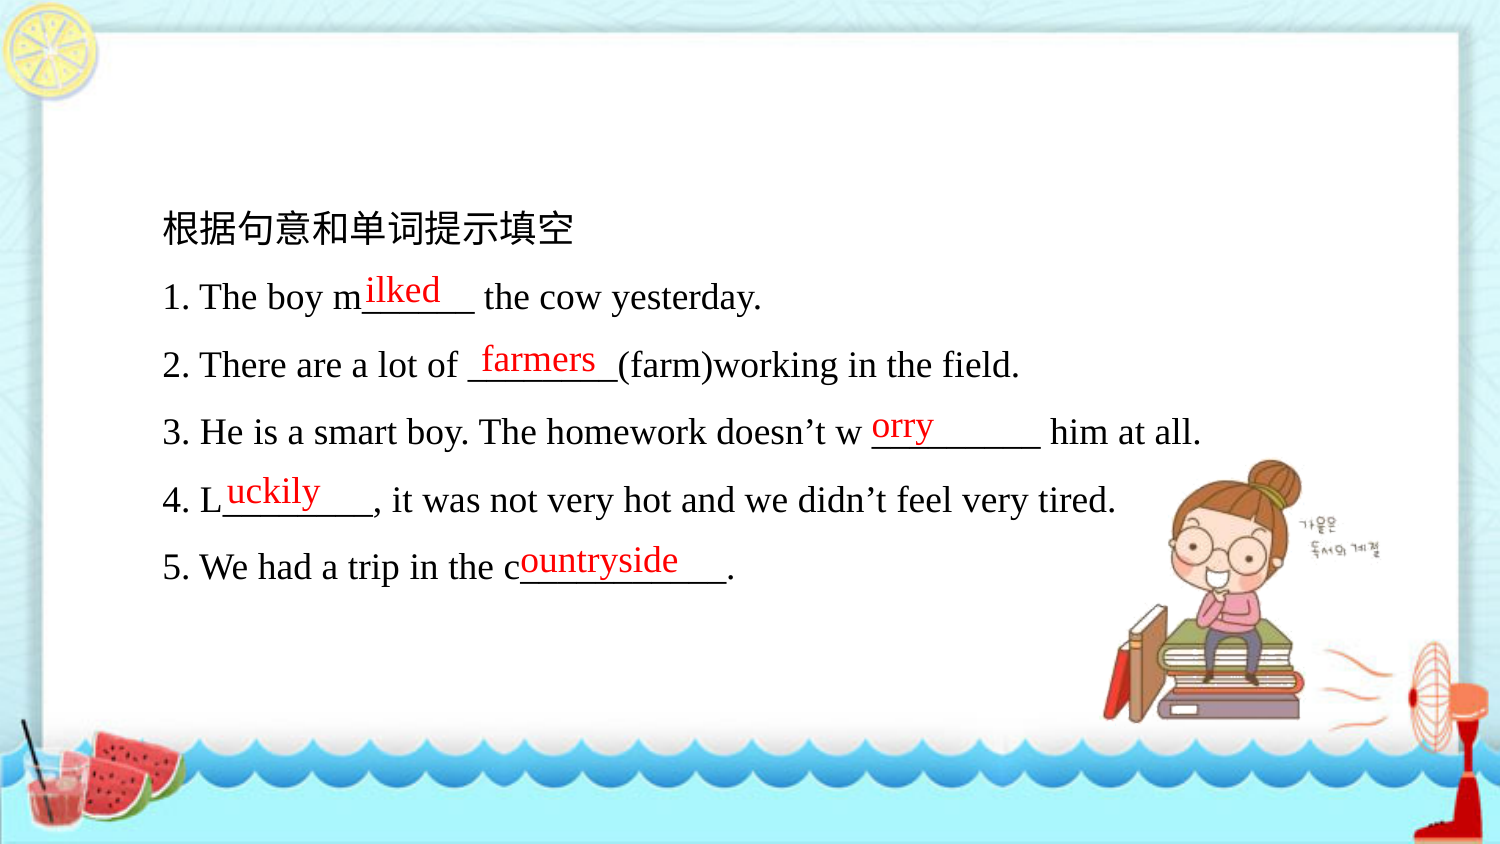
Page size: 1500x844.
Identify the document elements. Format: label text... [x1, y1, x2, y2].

text_box uckily [212, 458, 336, 519]
text_box farmers [466, 326, 620, 387]
text_box ountryside [505, 527, 694, 588]
text_box ilked [350, 257, 456, 318]
text_box 根据句意和单词提示填空 1. The boy m______ the cow yesterday. 2. There are a lot of ________(farm)working in the field. 3. He is a smart boy. The homework doesn’t w _________ him at all. 4. L________, it was not very hot and we didn’t feel very tired. 5. We had a trip in the c___________. [147, 174, 1247, 595]
picture [0, 0, 1500, 844]
text_box orry [856, 392, 950, 453]
